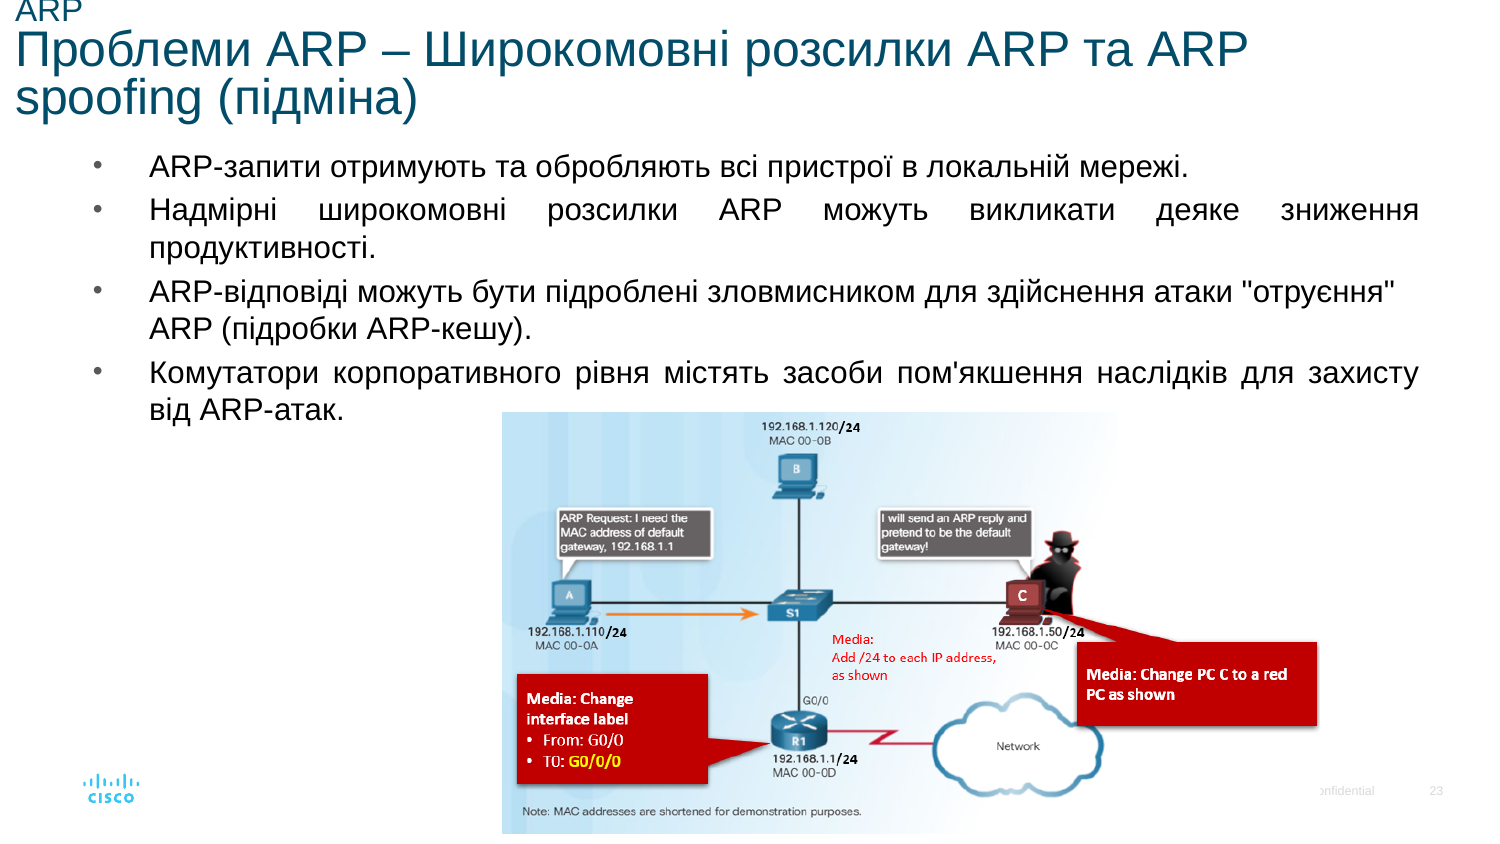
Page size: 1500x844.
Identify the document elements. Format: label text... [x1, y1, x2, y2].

title ARP Проблеми ARP – Широкомовні розсилки ARP та ARP spoofing (підміна) [0, 0, 1369, 121]
picture [495, 408, 1321, 844]
list ARP-запити отримують та обробляють всі пристрої в локальній мережі. Надмірні широкомовні розсилки ARP можуть викликати деяке зниження продуктивності. ARP-відповіді можуть бути підроблені зловмисником для здійснення атаки "отруєння" ARP (підробки ARP-кешу). Комутатори корпоративного рівня містять засоби пом'якшення наслідків для захисту від ARP-атак. [77, 138, 1437, 338]
